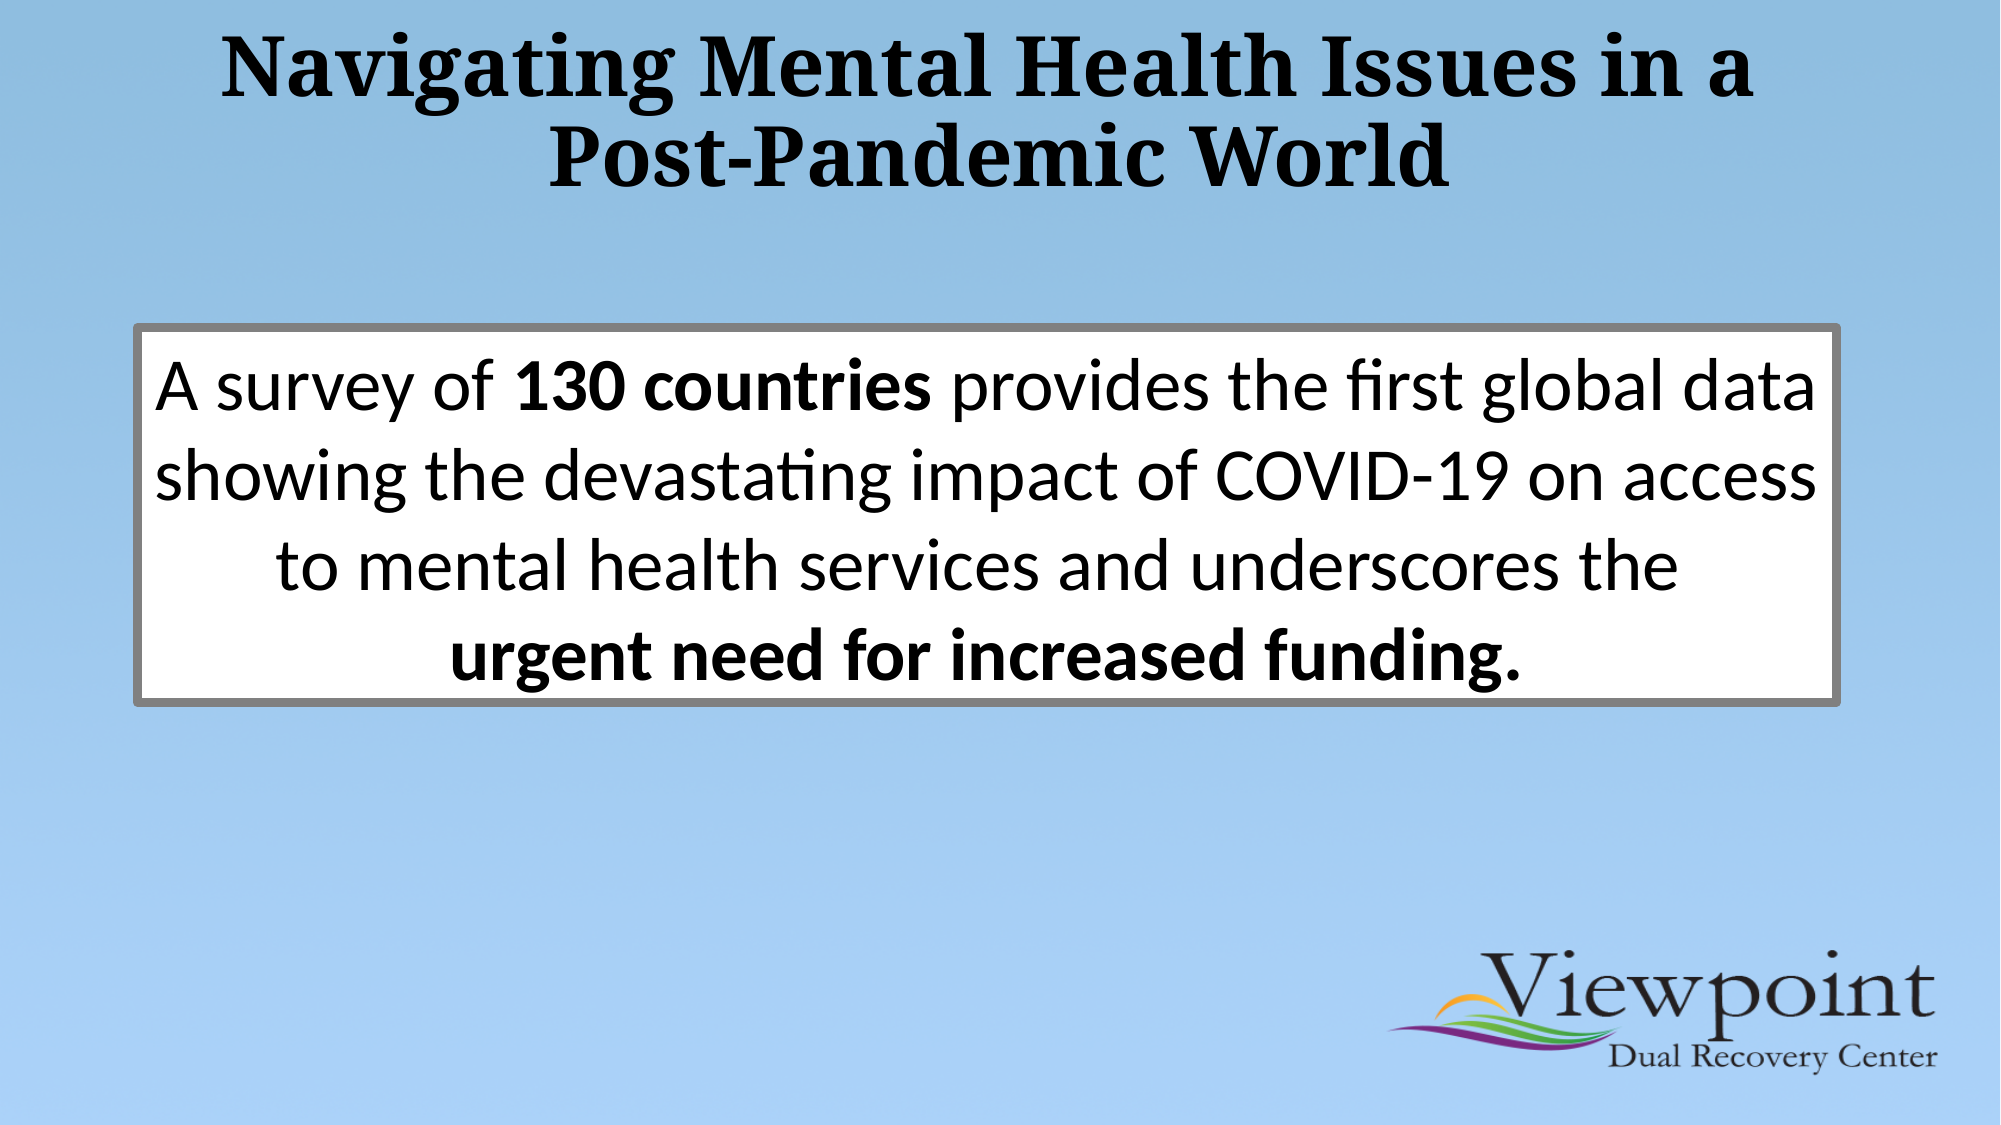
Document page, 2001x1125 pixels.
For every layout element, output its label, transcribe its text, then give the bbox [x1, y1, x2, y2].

list [137, 223, 1863, 938]
text_box A survey of 130 countries provides the first global data showing the devastating impact of COVID-19 on access to mental health services and underscores the urgent need for increased funding. [137, 327, 1837, 703]
picture [0, 0, 2001, 1125]
title Navigating Mental Health Issues in a Post-Pandemic World [137, 5, 1863, 223]
